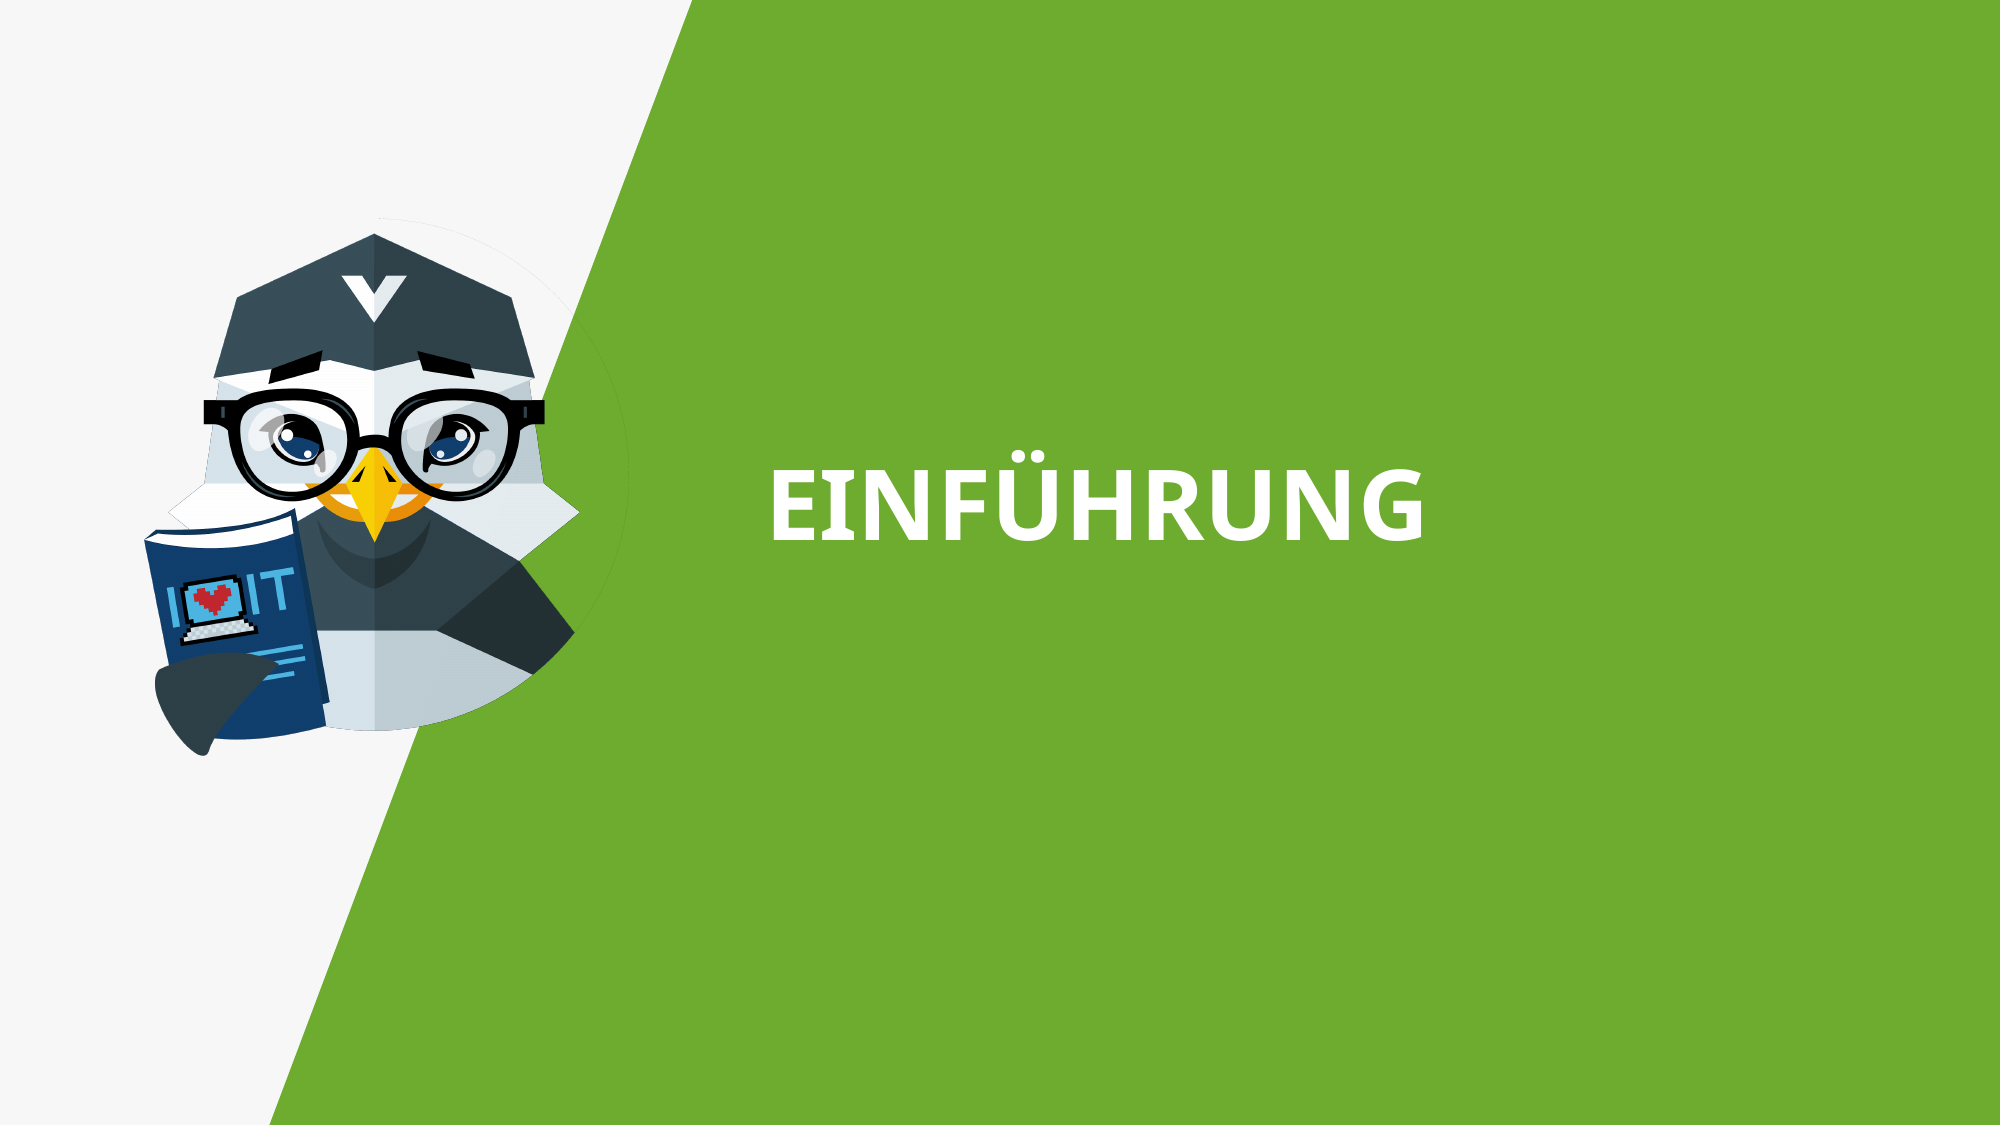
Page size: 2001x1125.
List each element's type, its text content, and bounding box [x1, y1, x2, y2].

text_box [270, 0, 2000, 1125]
picture [26, 132, 715, 821]
text_box EINFÜHRUNG [749, 423, 1580, 604]
